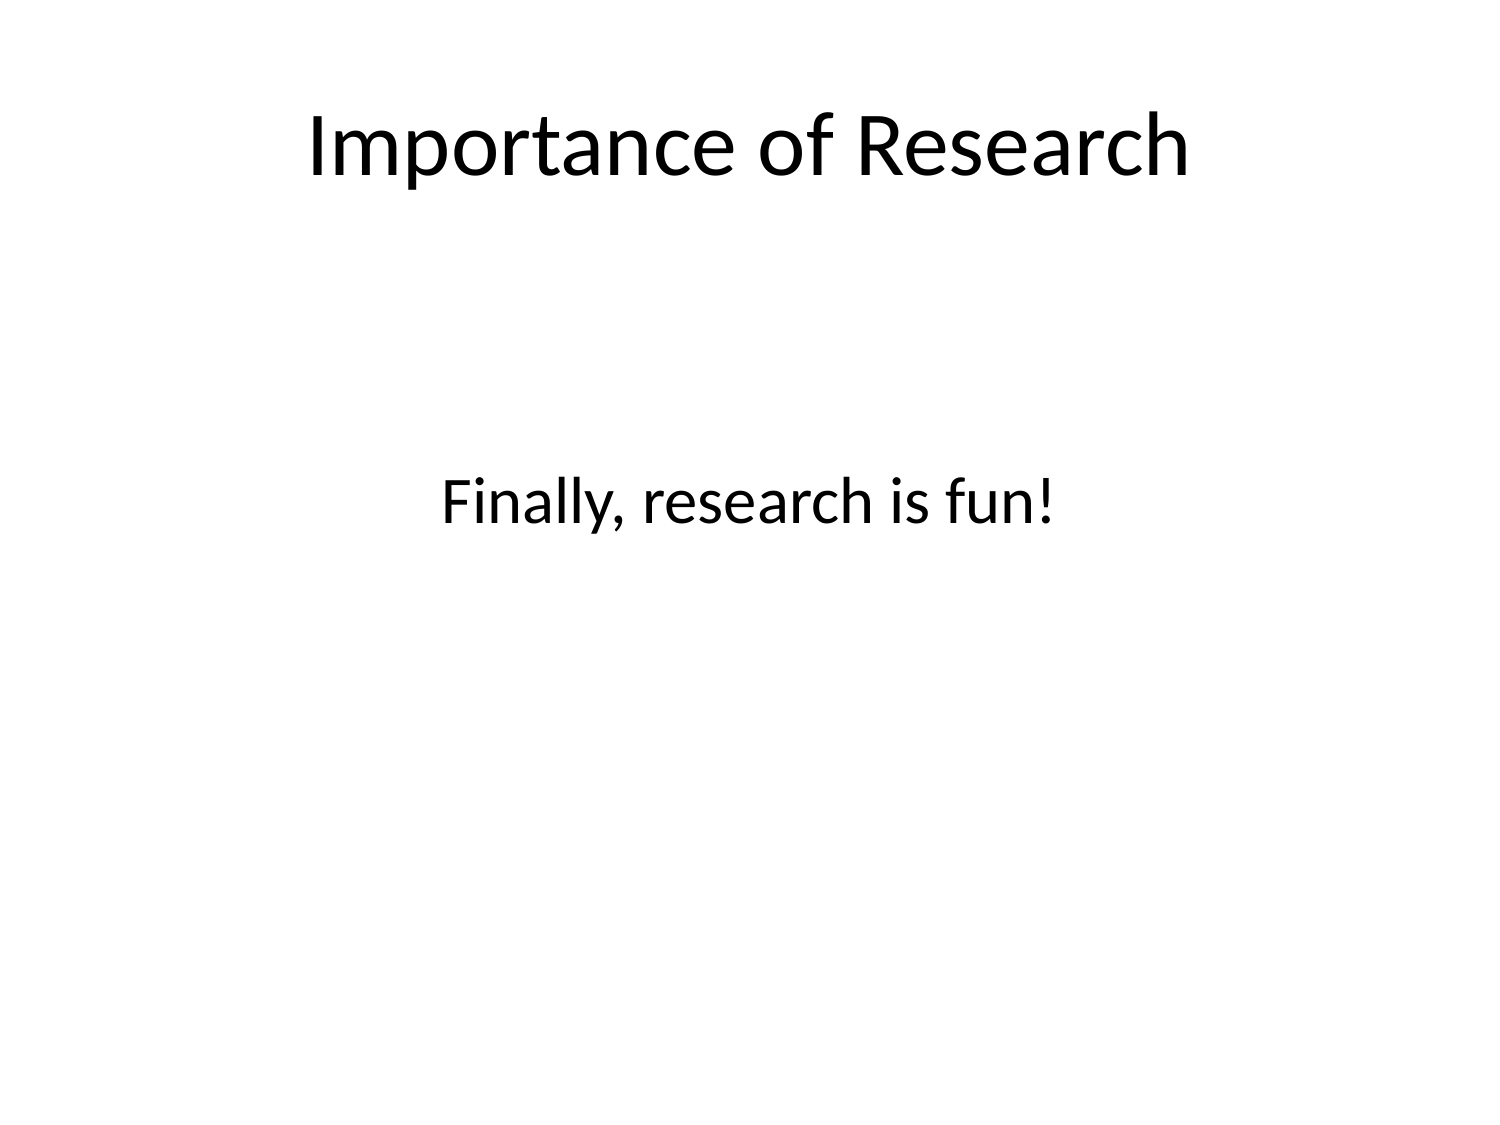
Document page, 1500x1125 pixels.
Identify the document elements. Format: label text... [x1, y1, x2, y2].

title Importance of Research [75, 45, 1425, 233]
list Finally, research is fun! [75, 262, 1425, 1005]
